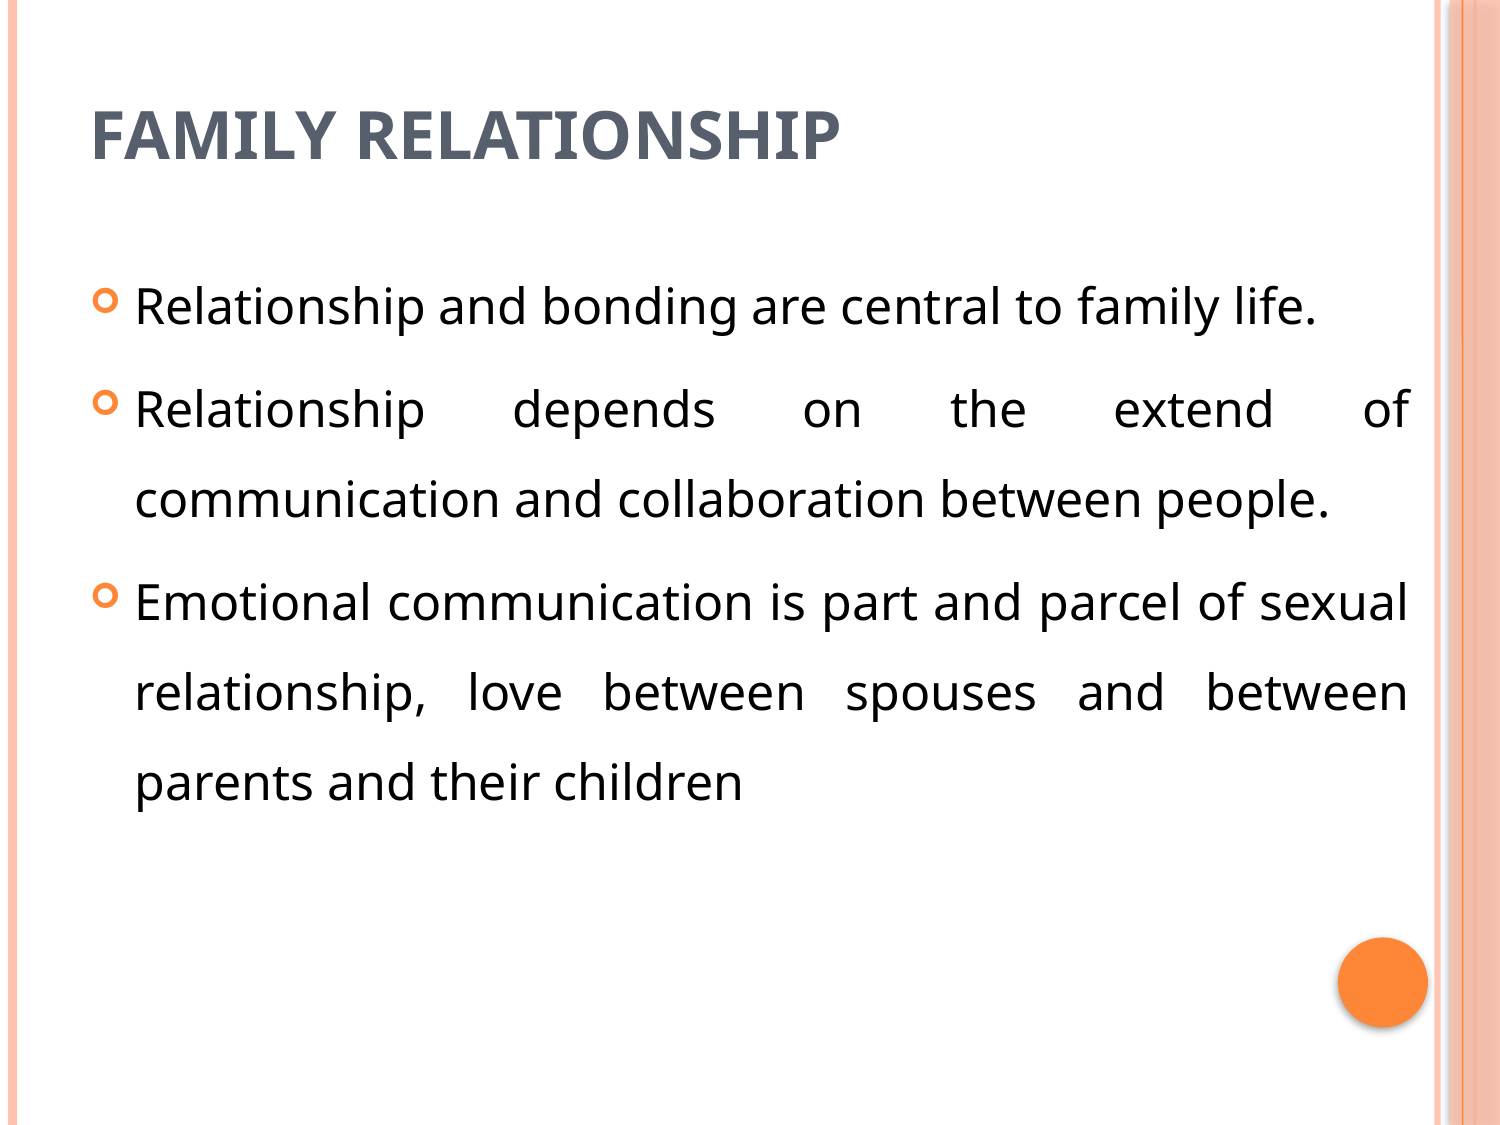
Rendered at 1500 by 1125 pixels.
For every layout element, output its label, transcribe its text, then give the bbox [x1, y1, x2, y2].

list Relationship and bonding are central to family life. Relationship depends on the extend of communication and collaboration between people. Emotional communication is part and parcel of sexual relationship, love between spouses and between parents and their children [75, 237, 1425, 1038]
title Family Relationship [75, 45, 1300, 233]
